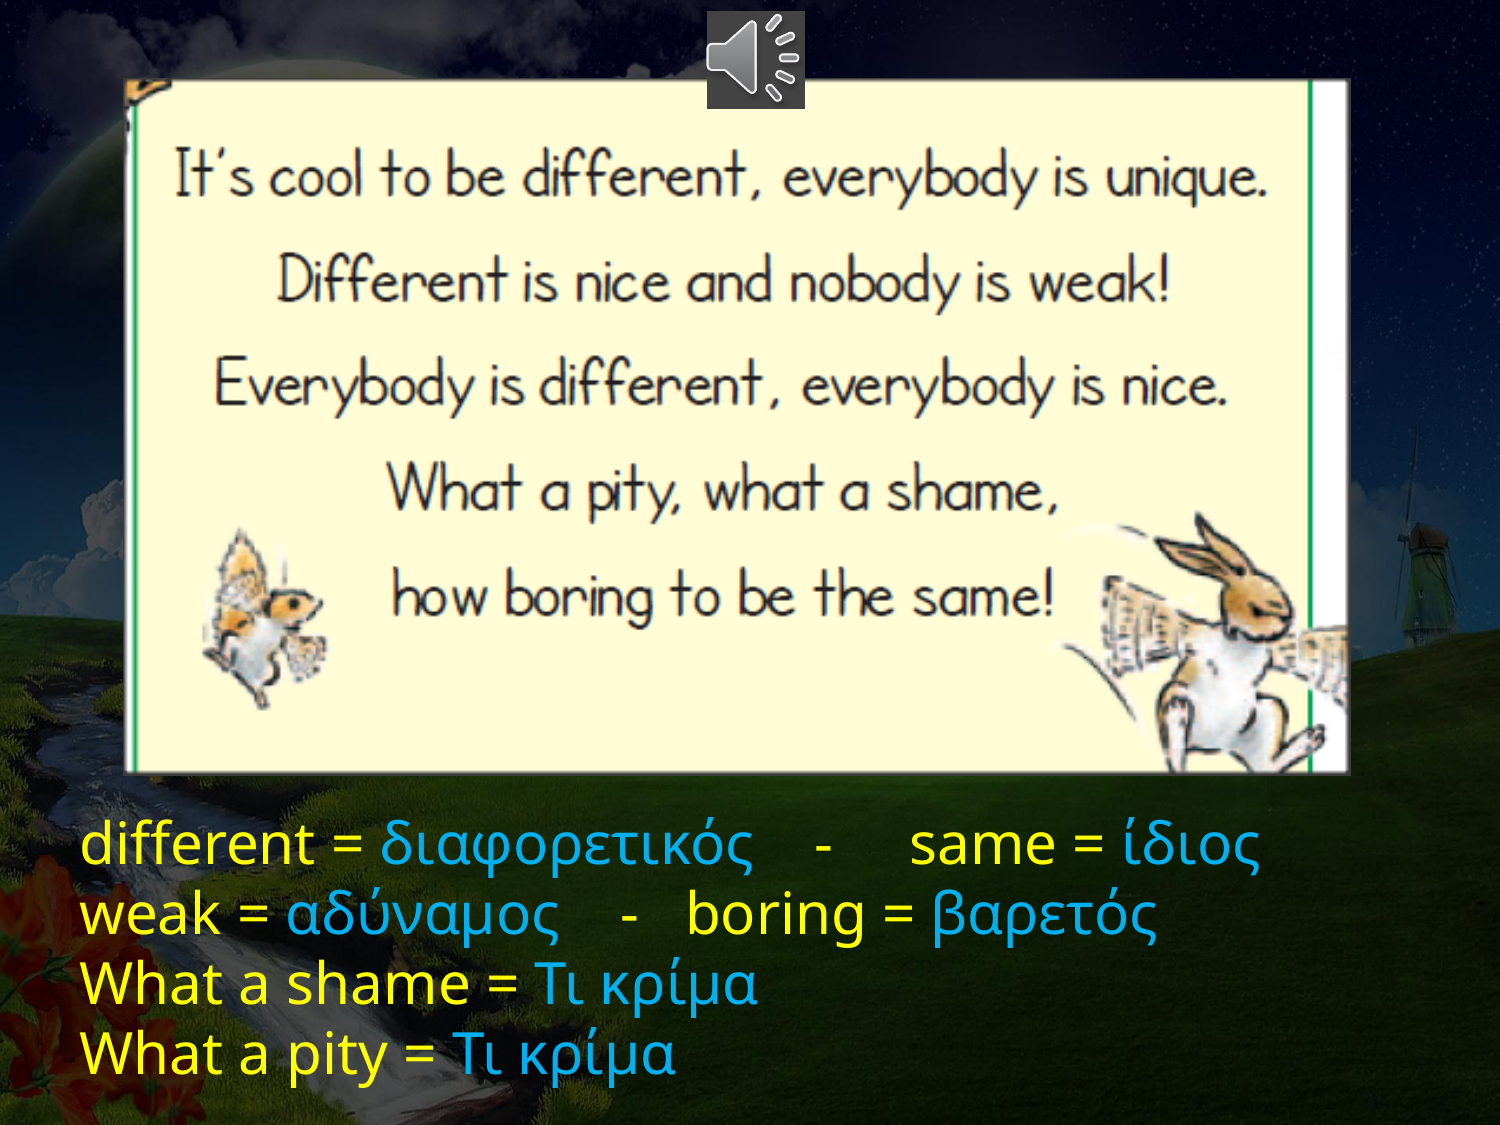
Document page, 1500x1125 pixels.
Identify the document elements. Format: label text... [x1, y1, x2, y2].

text_box different = διαφορετικός - same = ίδιος weak = αδύναμος - boring = βαρετός What a shame = Τι κρίμα What a pity = Τι κρίμα [64, 798, 1447, 1094]
picture [0, 0, 1500, 1125]
